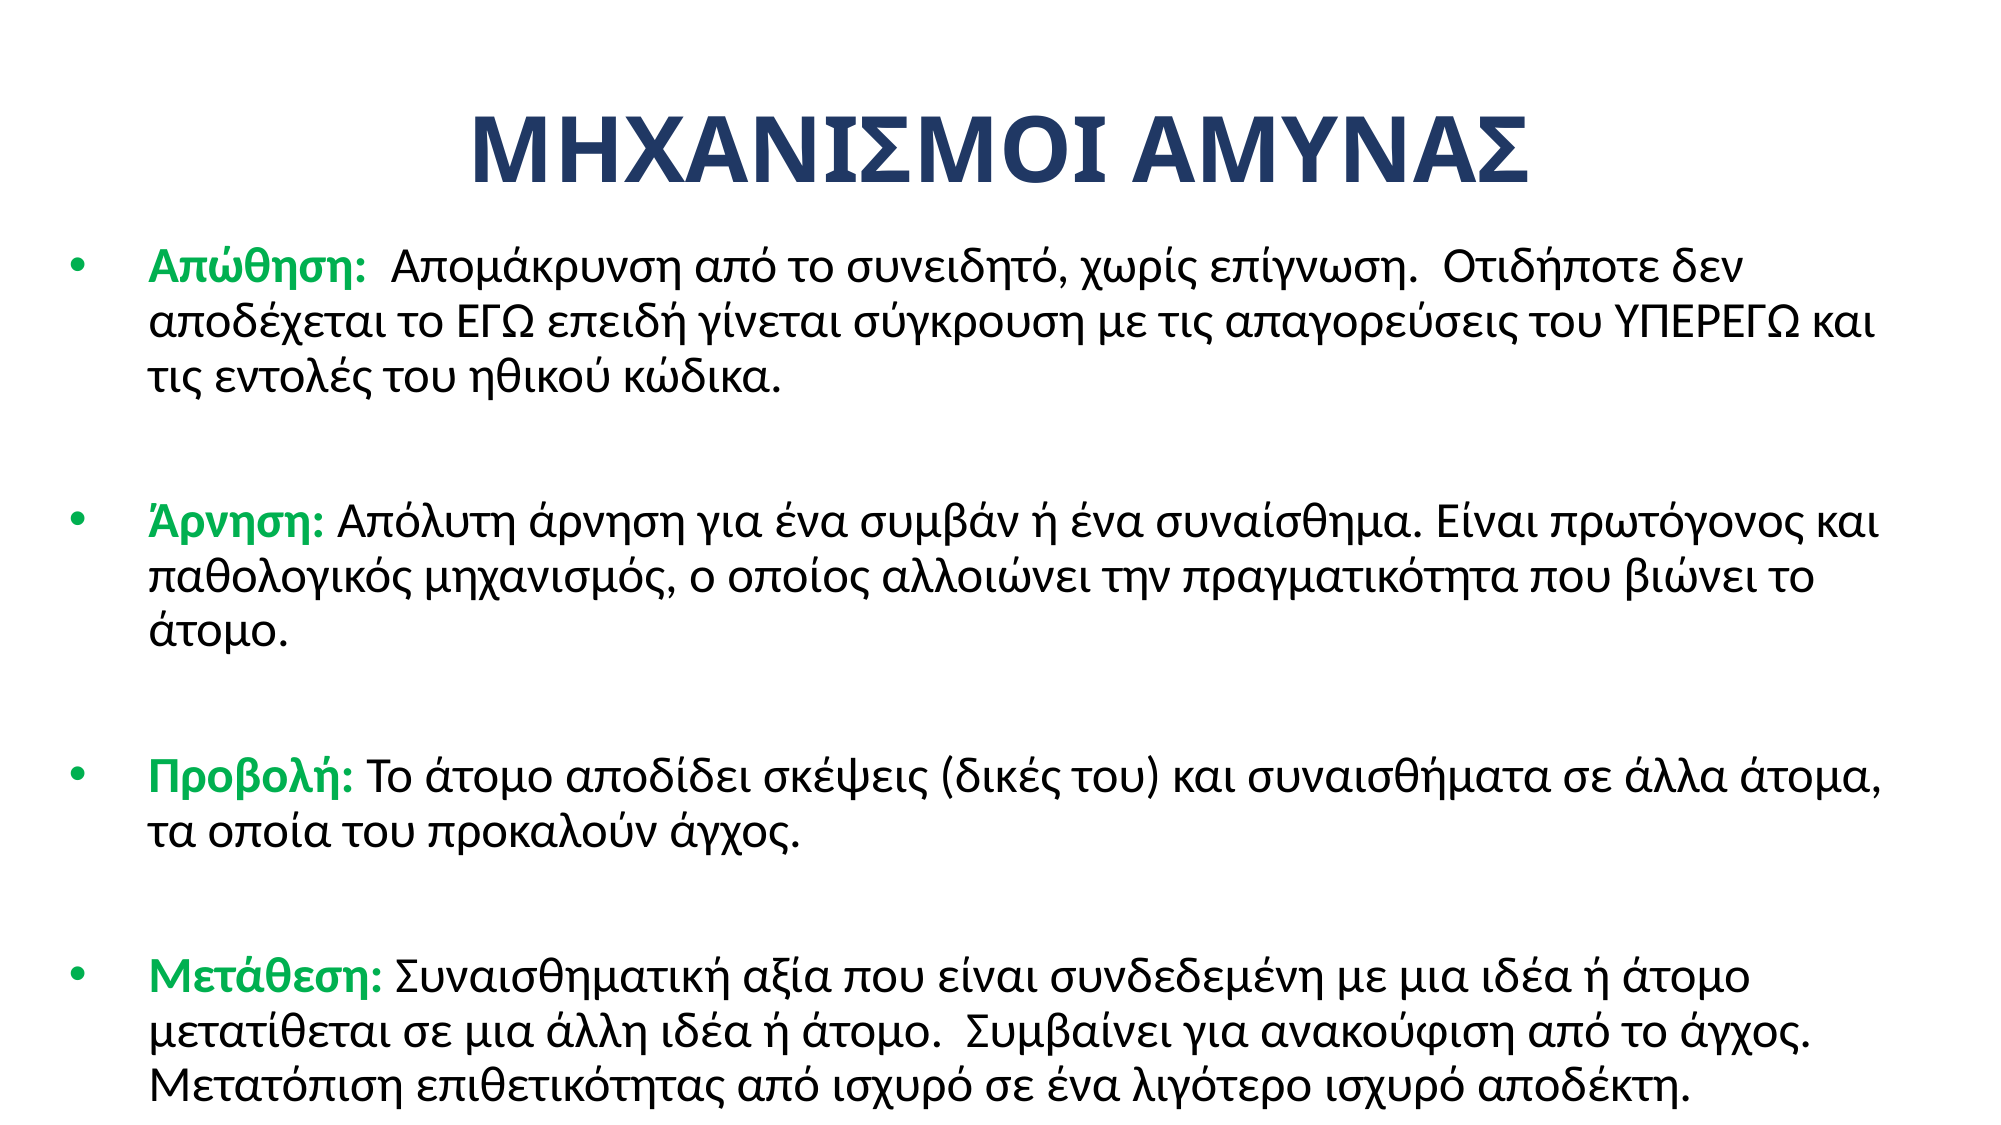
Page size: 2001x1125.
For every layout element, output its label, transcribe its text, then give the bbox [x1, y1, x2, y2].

title ΜΗΧΑΝΙΣΜΟΙ ΑΜΥΝΑΣ [137, 44, 1863, 231]
list Απώθηση: Απομάκρυνση από το συνειδητό, χωρίς επίγνωση. Οτιδήποτε δεν αποδέχεται το ΕΓΩ επειδή γίνεται σύγκρουση με τις απαγορεύσεις του ΥΠΕΡΕΓΩ και τις εντολές του ηθικού κώδικα. Άρνηση: Απόλυτη άρνηση για ένα συμβάν ή ένα συναίσθημα. Είναι πρωτόγονος και παθολογικός μηχανισμός, ο οποίος αλλοιώνει την πραγματικότητα που βιώνει το άτομο. Προβολή: Το άτομο αποδίδει σκέψεις (δικές του) και συναισθήματα σε άλλα άτομα, τα οποία του προκαλούν άγχος. Μετάθεση: Συναισθηματική αξία που είναι συνδεδεμένη με μια ιδέα ή άτομο μετατίθεται σε μια άλλη ιδέα ή άτομο. Συμβαίνει για ανακούφιση από το άγχος. Μετατόπιση επιθετικότητας από ισχυρό σε ένα λιγότερο ισχυρό αποδέκτη. [53, 231, 1947, 1125]
